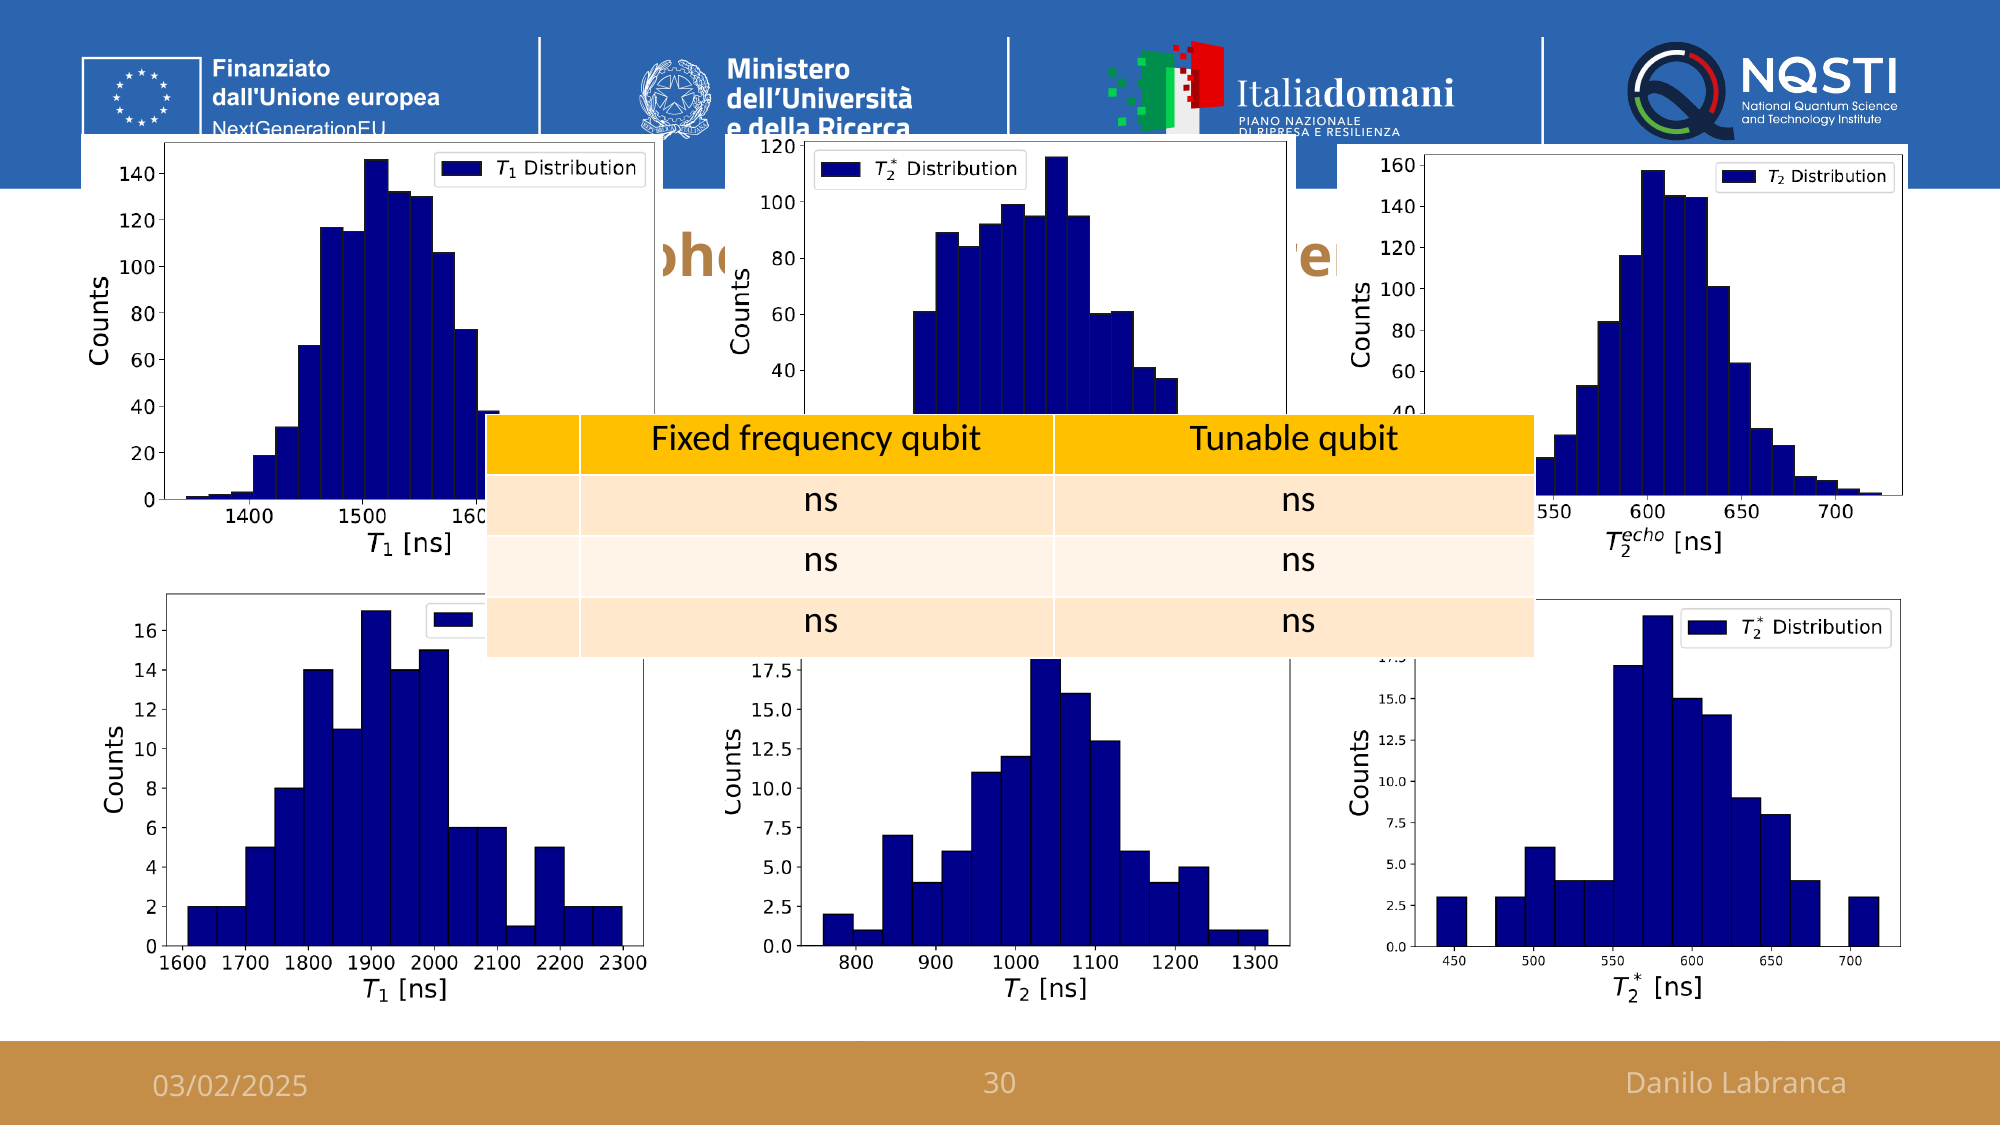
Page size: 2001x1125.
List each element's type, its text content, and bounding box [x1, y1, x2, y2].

footer Danilo Labranca [1412, 1054, 1863, 1115]
picture [76, 588, 649, 1006]
title Relaxation and Coherence time measurement [663, 219, 725, 348]
slide_number 30 [774, 1054, 1225, 1115]
picture [725, 588, 1296, 1013]
picture [1341, 592, 1908, 1010]
picture [0, 0, 2000, 571]
title Relaxation and Coherence time measurement [1296, 219, 1337, 348]
picture [0, 1041, 2000, 1125]
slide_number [137, 1054, 588, 1115]
